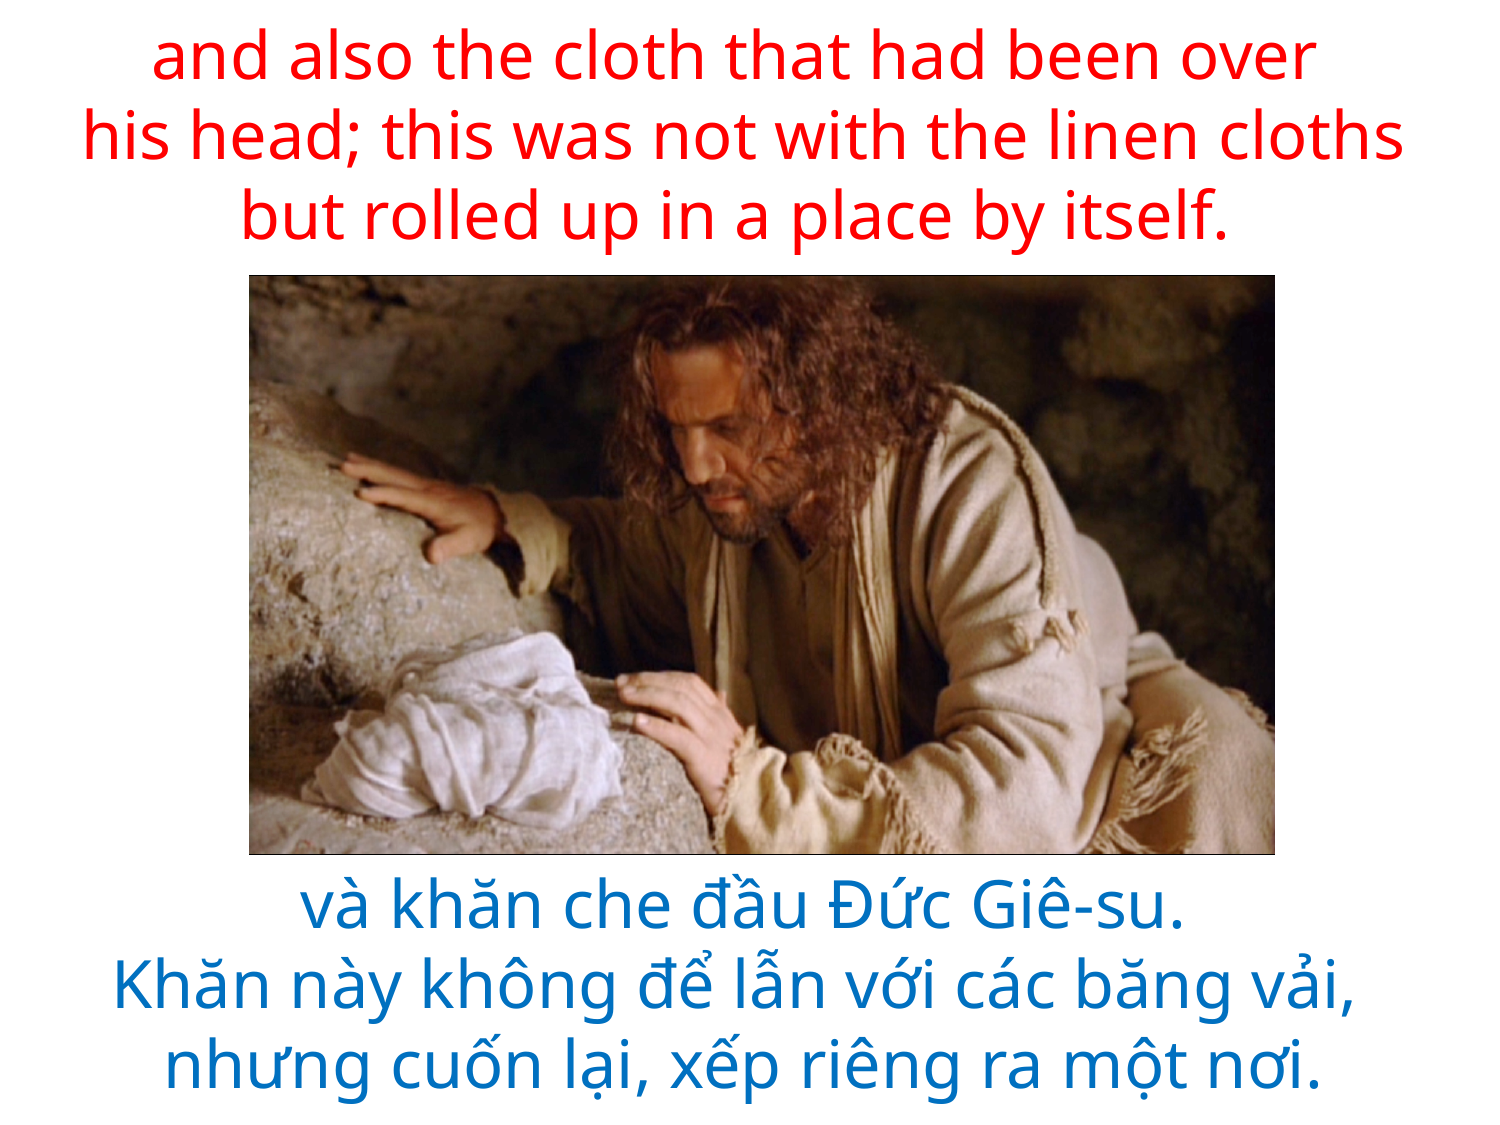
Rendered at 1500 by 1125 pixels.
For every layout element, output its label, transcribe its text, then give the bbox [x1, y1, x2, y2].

text_box và khăn che đầu Đức Giê-su. Khăn này không để lẫn với các băng vải, nhưng cuốn lại, xếp riêng ra một nơi. [17, 854, 1471, 1110]
text_box and also the cloth that had been over his head; this was not with the linen cloths but rolled up in a place by itself. [53, 5, 1436, 260]
picture [249, 275, 1276, 855]
